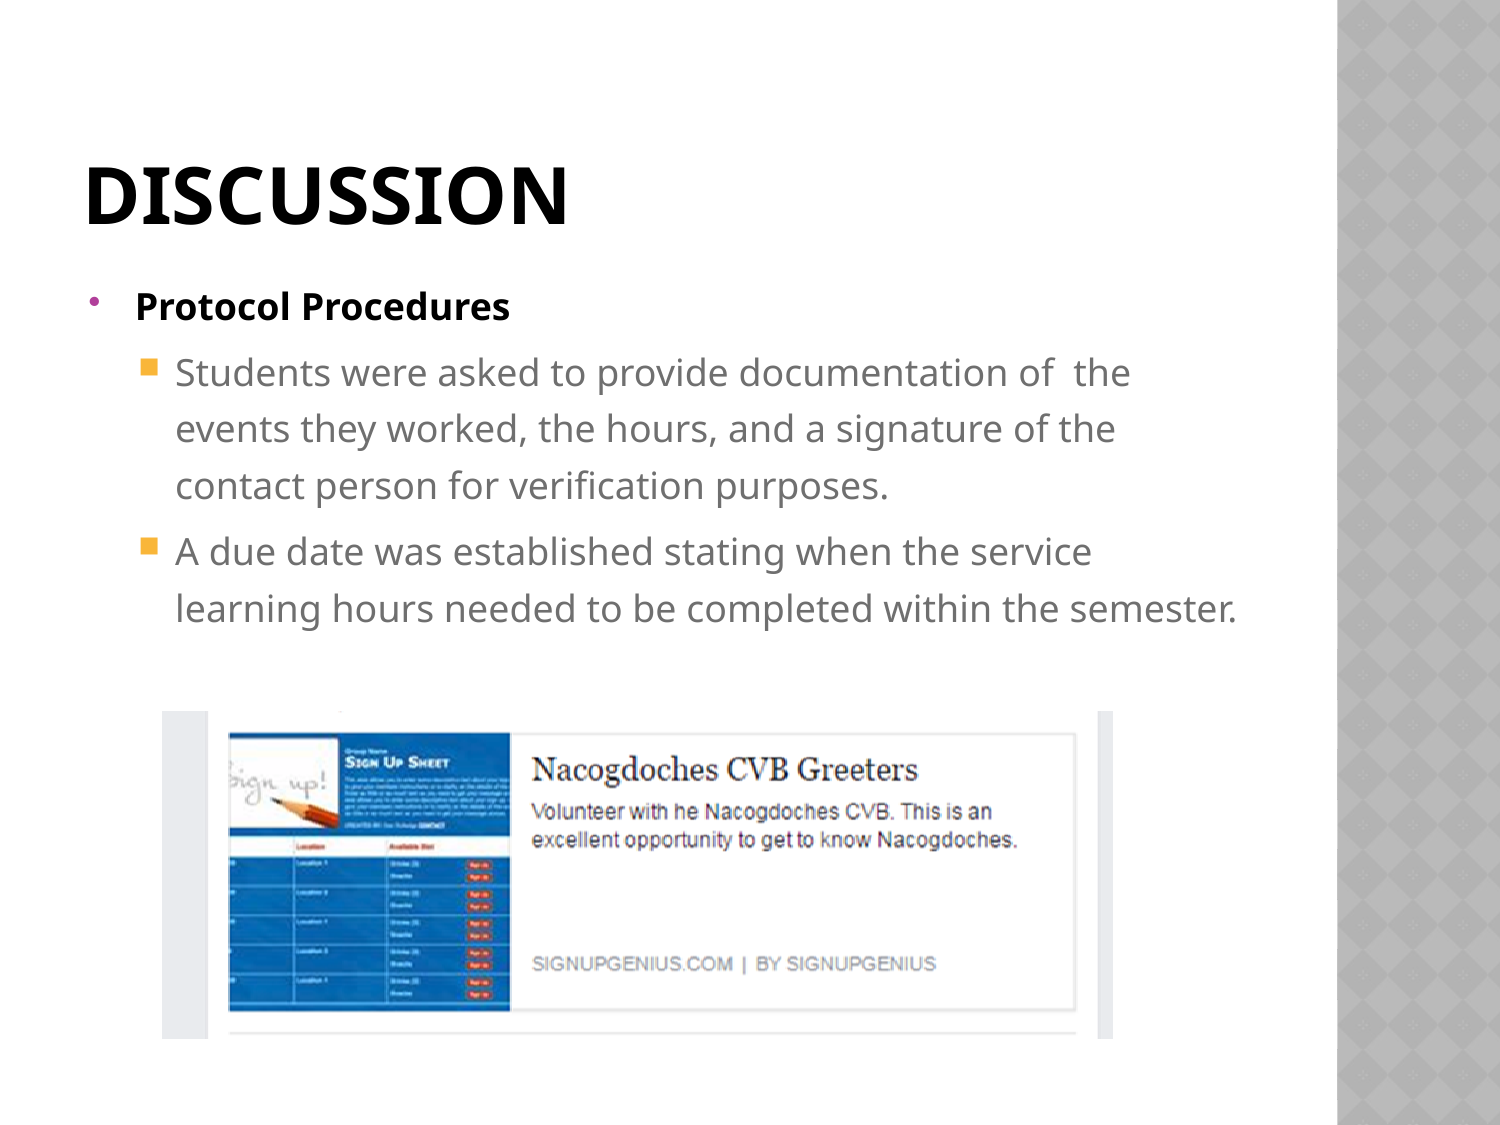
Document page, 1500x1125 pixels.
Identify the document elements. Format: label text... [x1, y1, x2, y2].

picture [162, 711, 1113, 1039]
list Protocol Procedures Students were asked to provide documentation of the events they worked, the hours, and a signature of the contact person for verification purposes. A due date was established stating when the service learning hours needed to be completed within the semester. [75, 264, 1263, 700]
title discussion [75, 52, 1263, 240]
